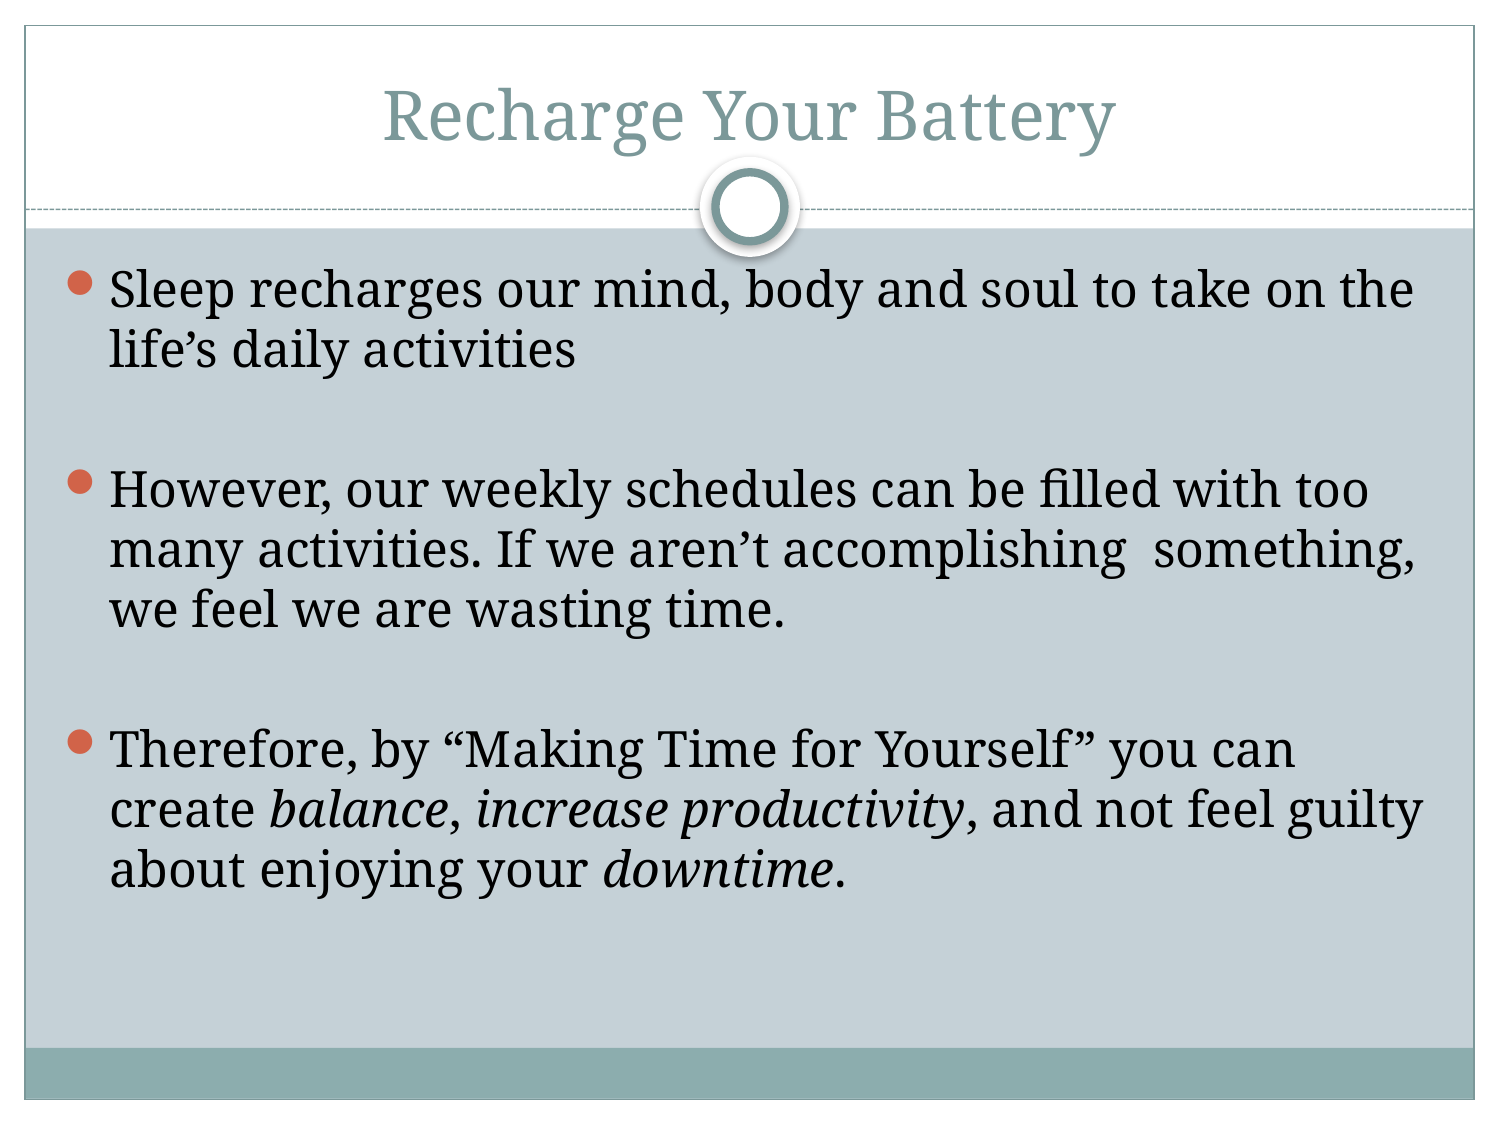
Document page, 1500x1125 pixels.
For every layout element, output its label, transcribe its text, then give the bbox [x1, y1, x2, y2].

title Recharge Your Battery [49, 37, 1450, 162]
list Sleep recharges our mind, body and soul to take on the life’s daily activities However, our weekly schedules can be filled with too many activities. If we aren’t accomplishing something, we feel we are wasting time. Therefore, by “Making Time for Yourself” you can create balance, increase productivity, and not feel guilty about enjoying your downtime. [49, 250, 1445, 1001]
